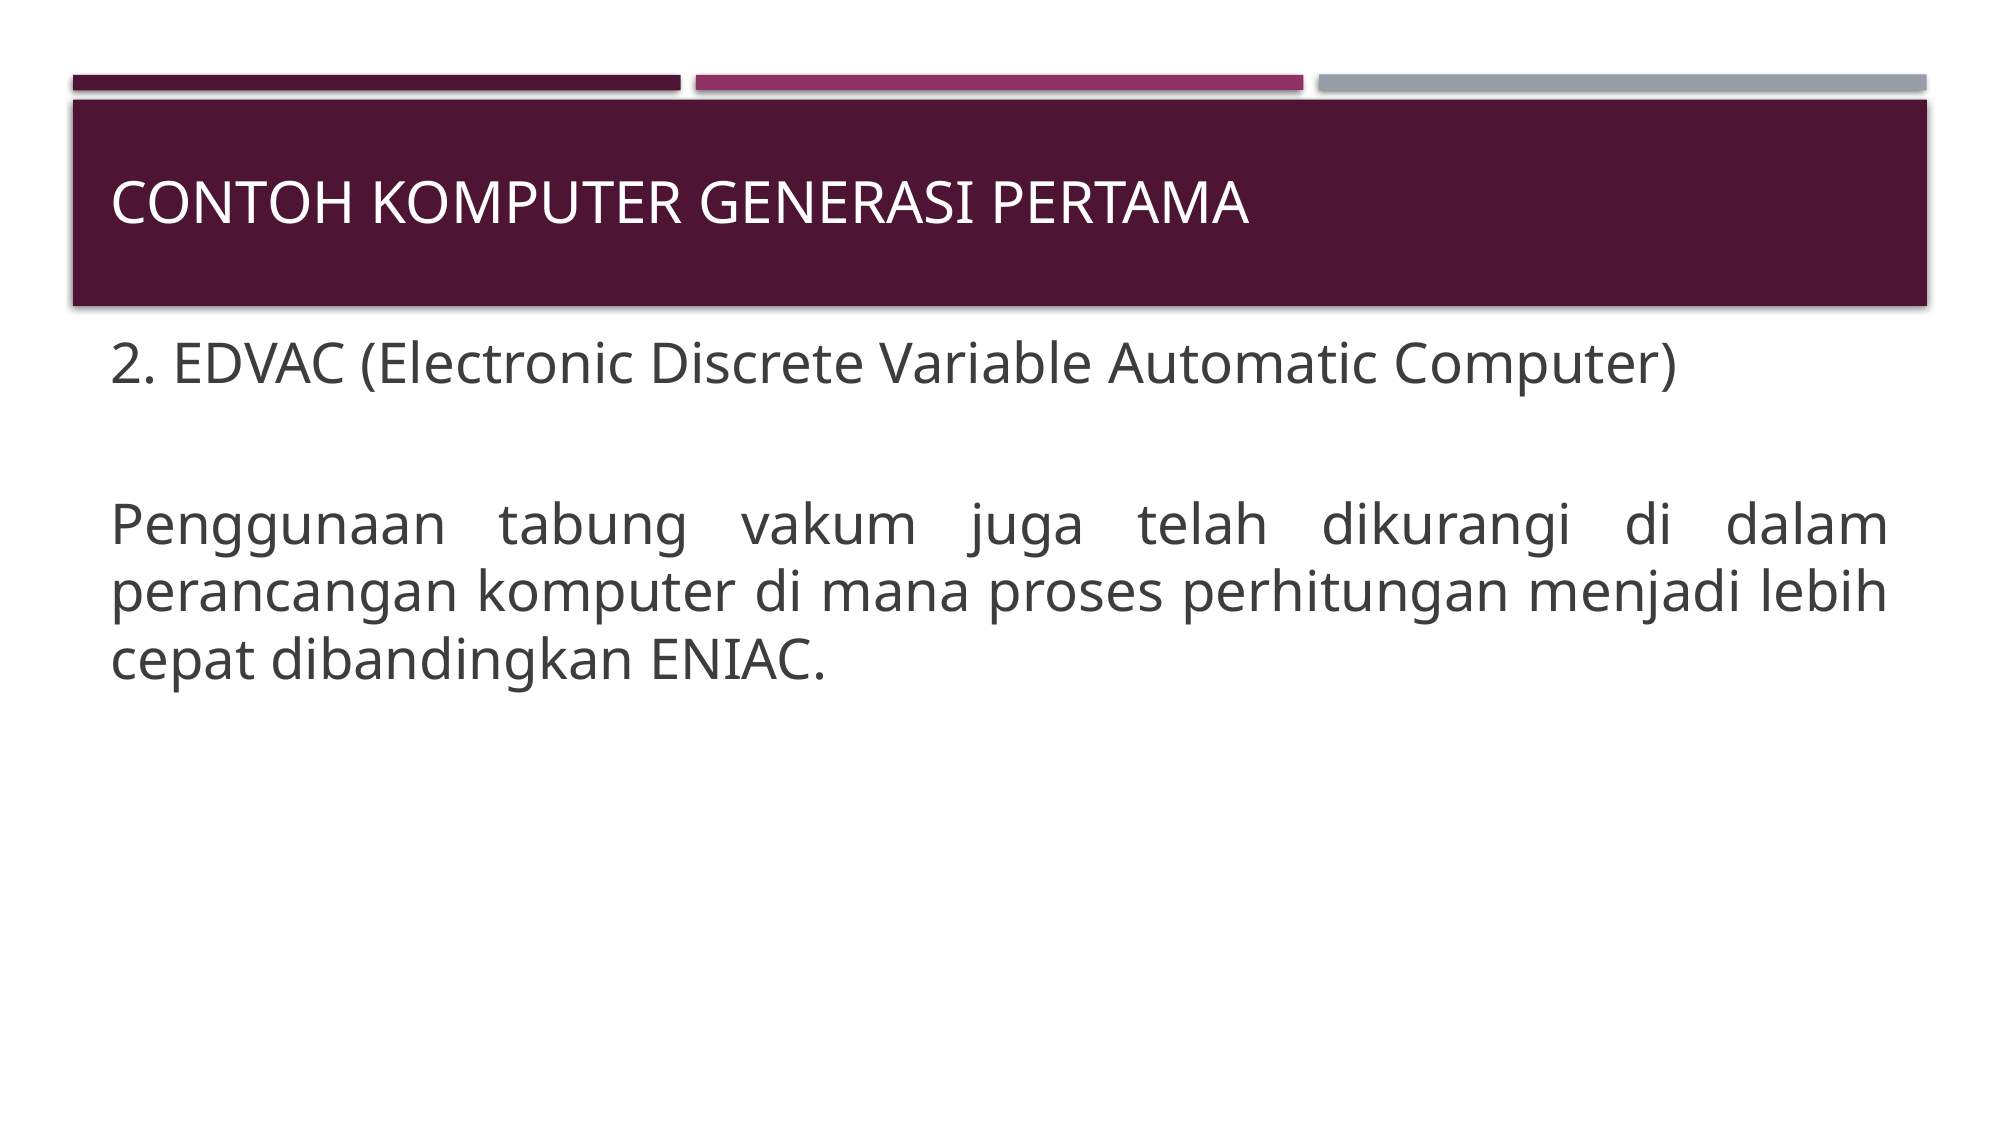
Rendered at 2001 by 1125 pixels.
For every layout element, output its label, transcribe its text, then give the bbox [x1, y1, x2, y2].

title CONTOH KOMPUTER GENERASI PERTAMA [95, 119, 1905, 282]
list 2. EDVAC (Electronic Discrete Variable Automatic Computer) Penggunaan tabung vakum juga telah dikurangi di dalam perancangan komputer di mana proses perhitungan menjadi lebih cepat dibandingkan ENIAC. [95, 320, 1905, 983]
